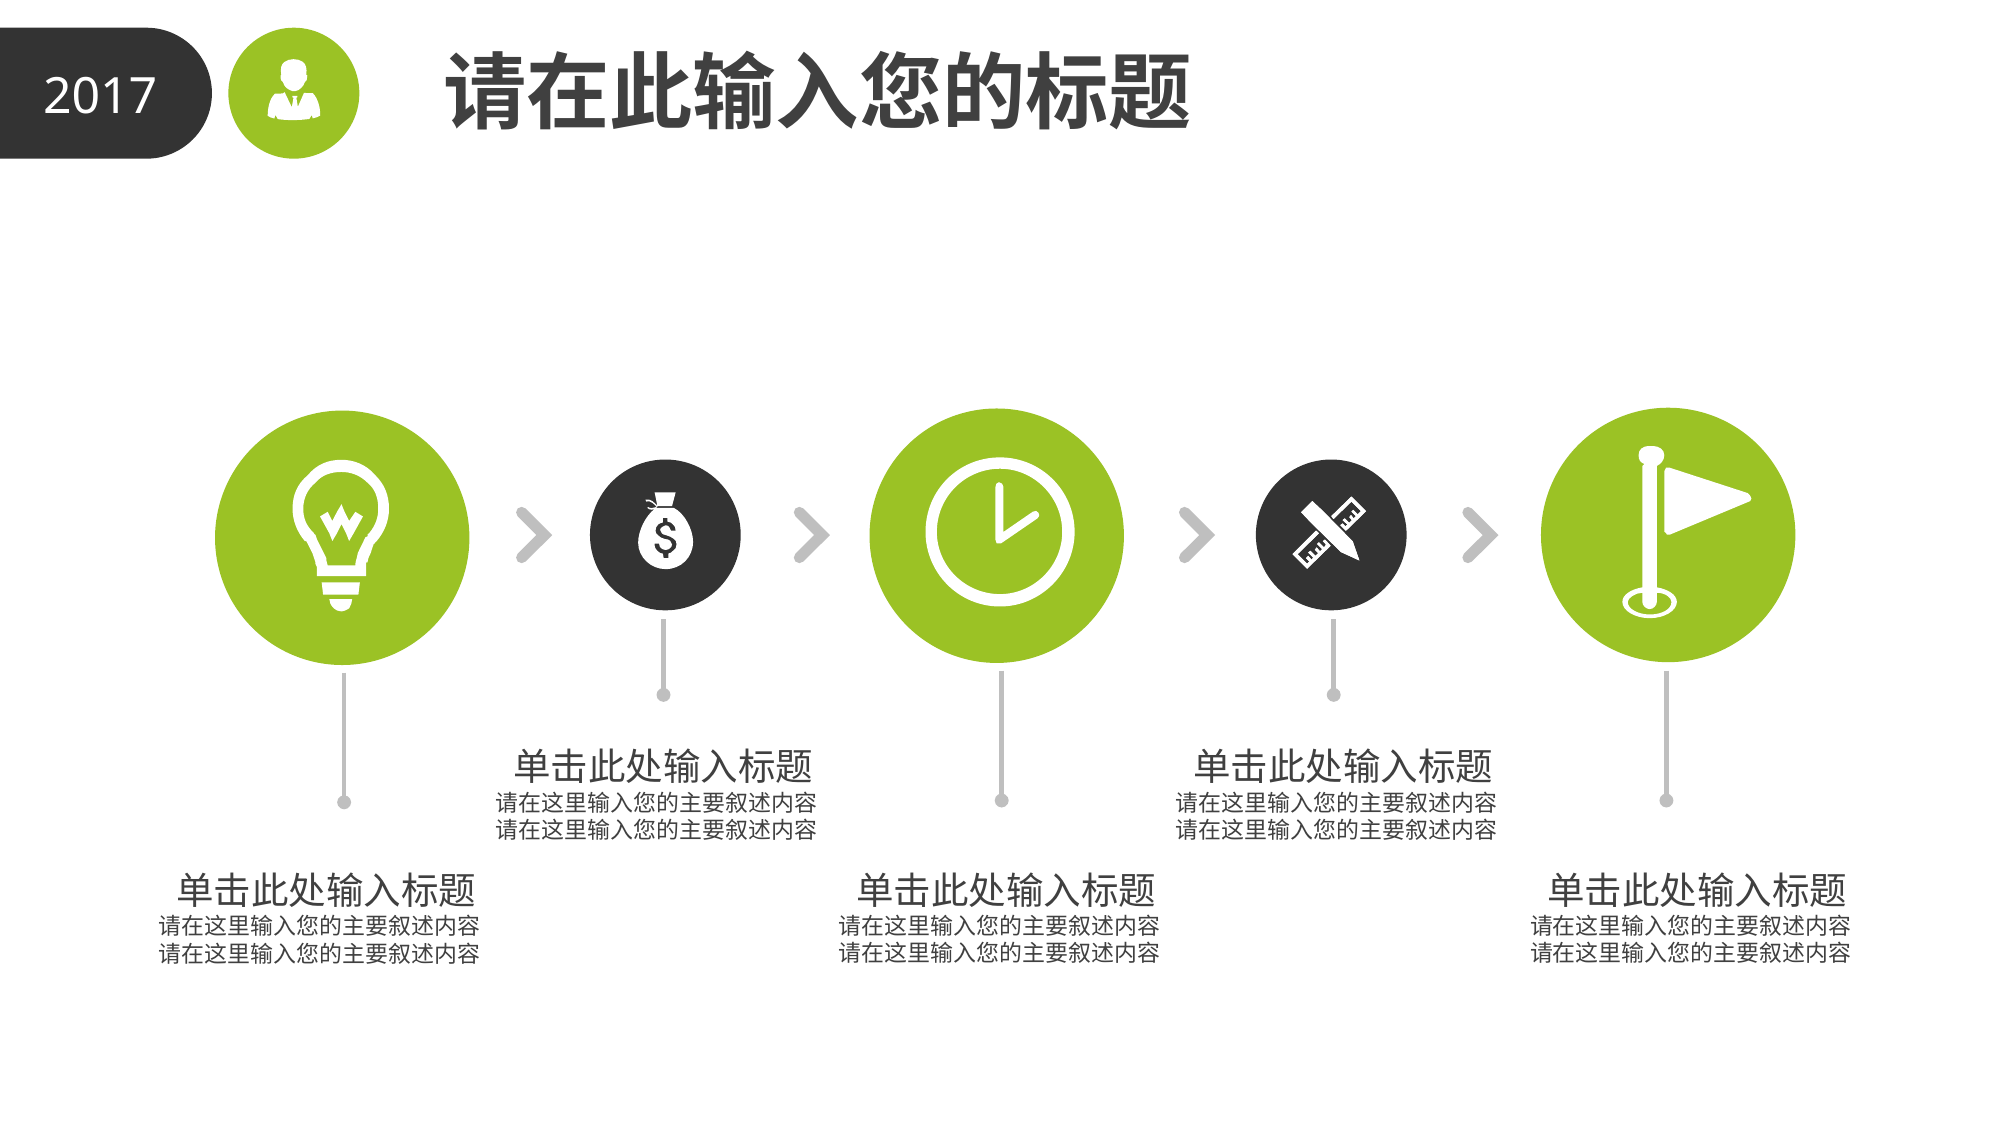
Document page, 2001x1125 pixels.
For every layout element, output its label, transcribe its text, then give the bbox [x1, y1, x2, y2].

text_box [1514, 407, 1869, 1046]
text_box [142, 410, 498, 1047]
text_box 2017 [28, 0, 172, 131]
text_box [1159, 459, 1514, 923]
text_box [0, 26, 213, 160]
text_box [227, 26, 361, 160]
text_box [823, 408, 1178, 1046]
text_box [280, 59, 308, 92]
text_box 请在此输入您的标题 [428, 31, 1208, 146]
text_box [479, 459, 823, 923]
text_box [267, 92, 321, 121]
